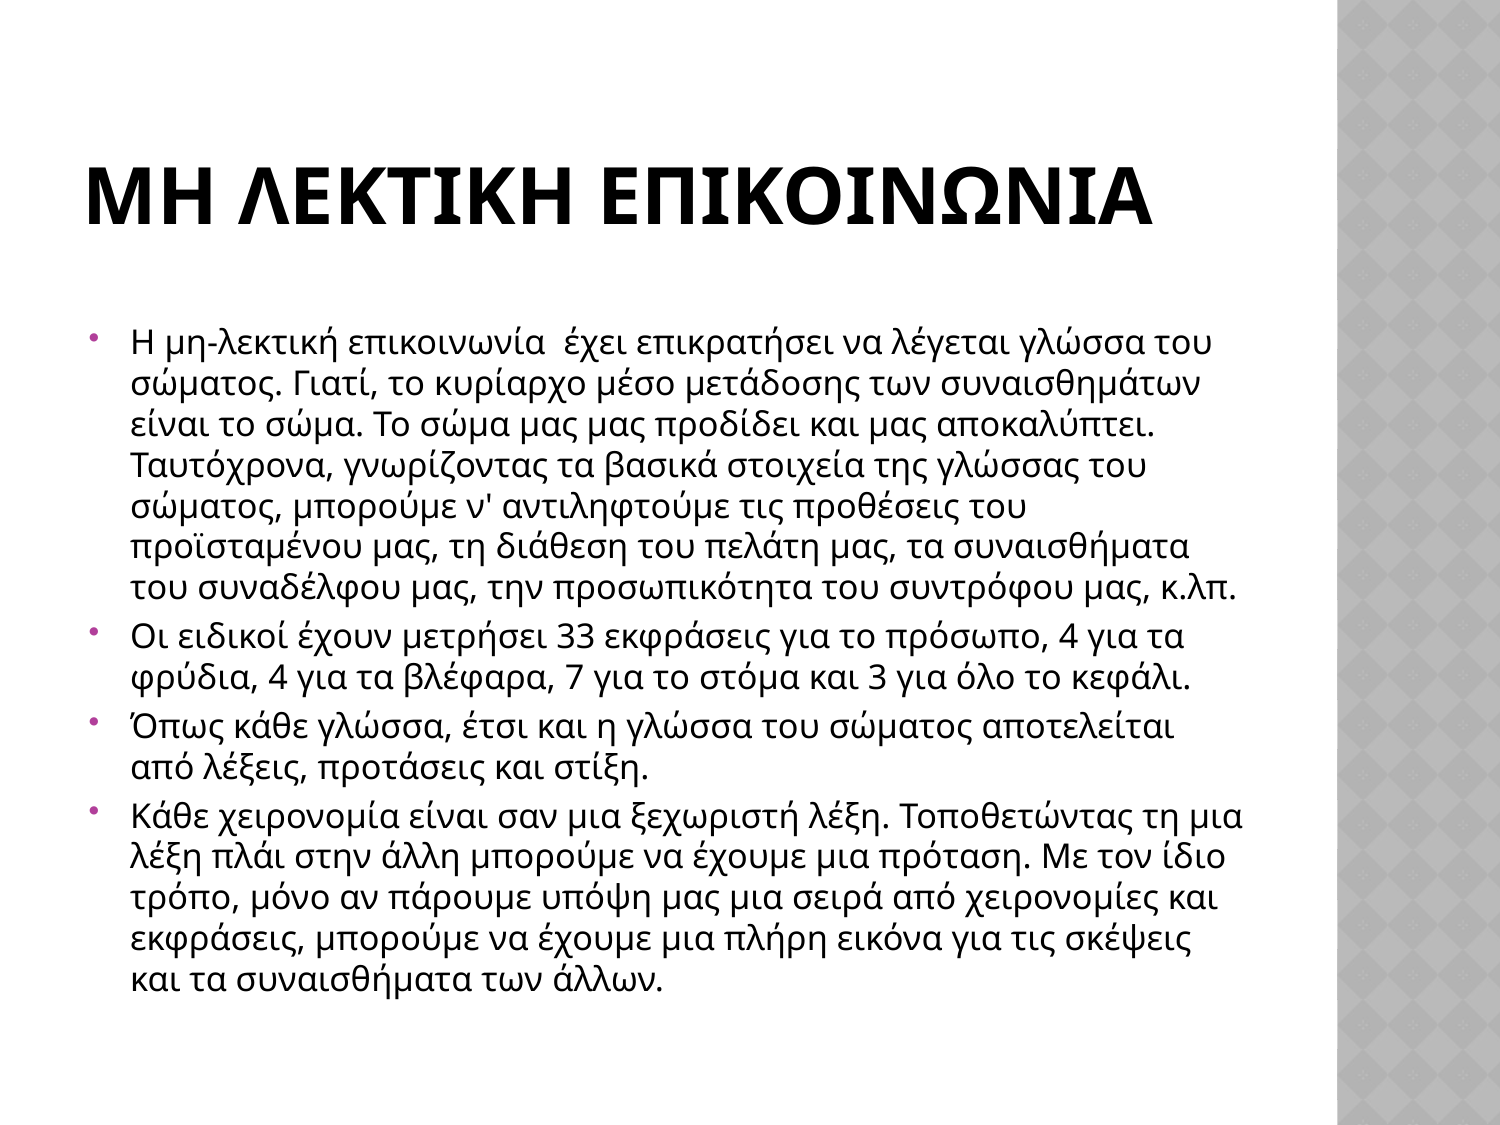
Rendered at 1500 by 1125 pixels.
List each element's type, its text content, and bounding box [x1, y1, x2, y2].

list Η μη-λεκτική επικοινωνία έχει επικρατήσει να λέγεται γλώσσα του σώματος. Γιατί, το κυρίαρχο μέσο μετάδοσης των συναισθημάτων είναι το σώμα. Το σώμα μας μας προδίδει και μας αποκαλύπτει. Ταυτόχρονα, γνωρίζοντας τα βασικά στοιχεία της γλώσσας του σώματος, μπορούμε ν' αντιληφτούμε τις προθέσεις του προϊσταμένου μας, τη διάθεση του πελάτη μας, τα συναισθήματα του συναδέλφου μας, την προσωπικότητα του συντρόφου μας, κ.λπ. Οι ειδικοί έχουν μετρήσει 33 εκφράσεις για το πρόσωπο, 4 για τα φρύδια, 4 για τα βλέφαρα, 7 για το στόμα και 3 για όλο το κεφάλι. Όπως κάθε γλώσσα, έτσι και η γλώσσα του σώματος αποτελείται από λέξεις, προτάσεις και στίξη. Κάθε χειρονομία είναι σαν μια ξεχωριστή λέξη. Τοποθετώντας τη μια λέξη πλάι στην άλλη μπορούμε να έχουμε μια πρόταση. Με τον ίδιο τρόπο, μόνο αν πάρουμε υπόψη μας μια σειρά από χειρονομίες και εκφράσεις, μπορούμε να έχουμε μια πλήρη εικόνα για τις σκέψεις και τα συναισθήματα των άλλων. [75, 264, 1263, 1059]
title Μη λεκτικη επικοινωνια [75, 52, 1263, 240]
